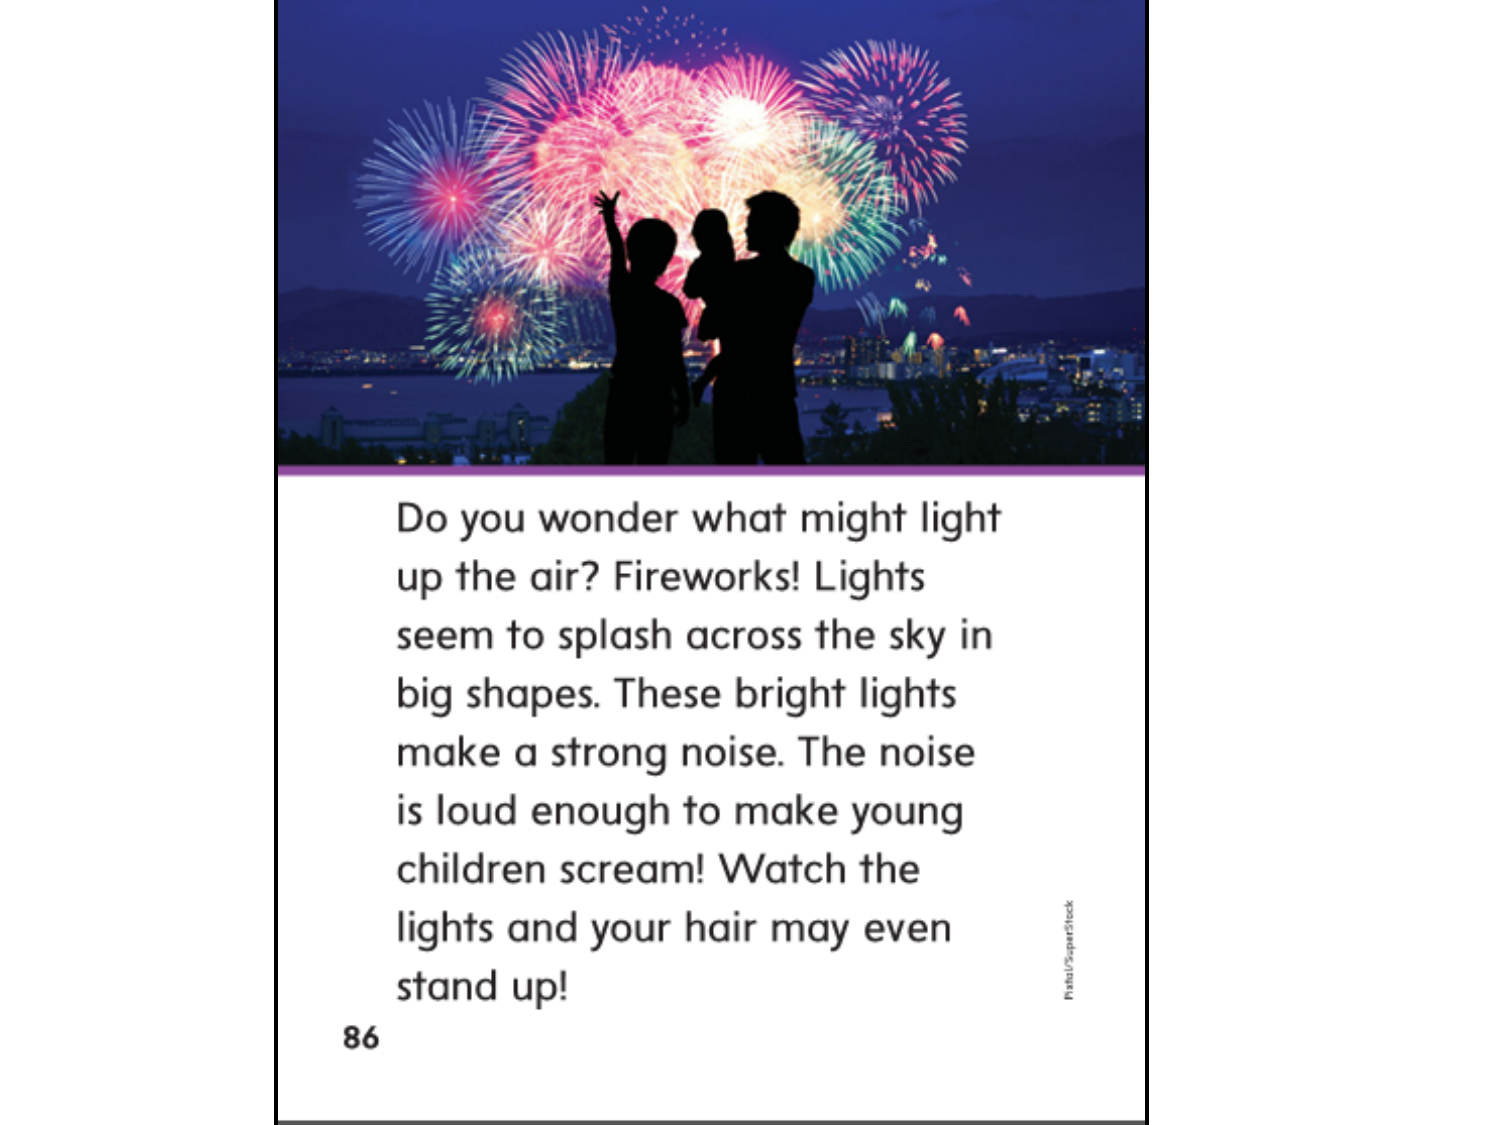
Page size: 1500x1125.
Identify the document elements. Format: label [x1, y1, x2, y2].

picture [277, 0, 1146, 1125]
